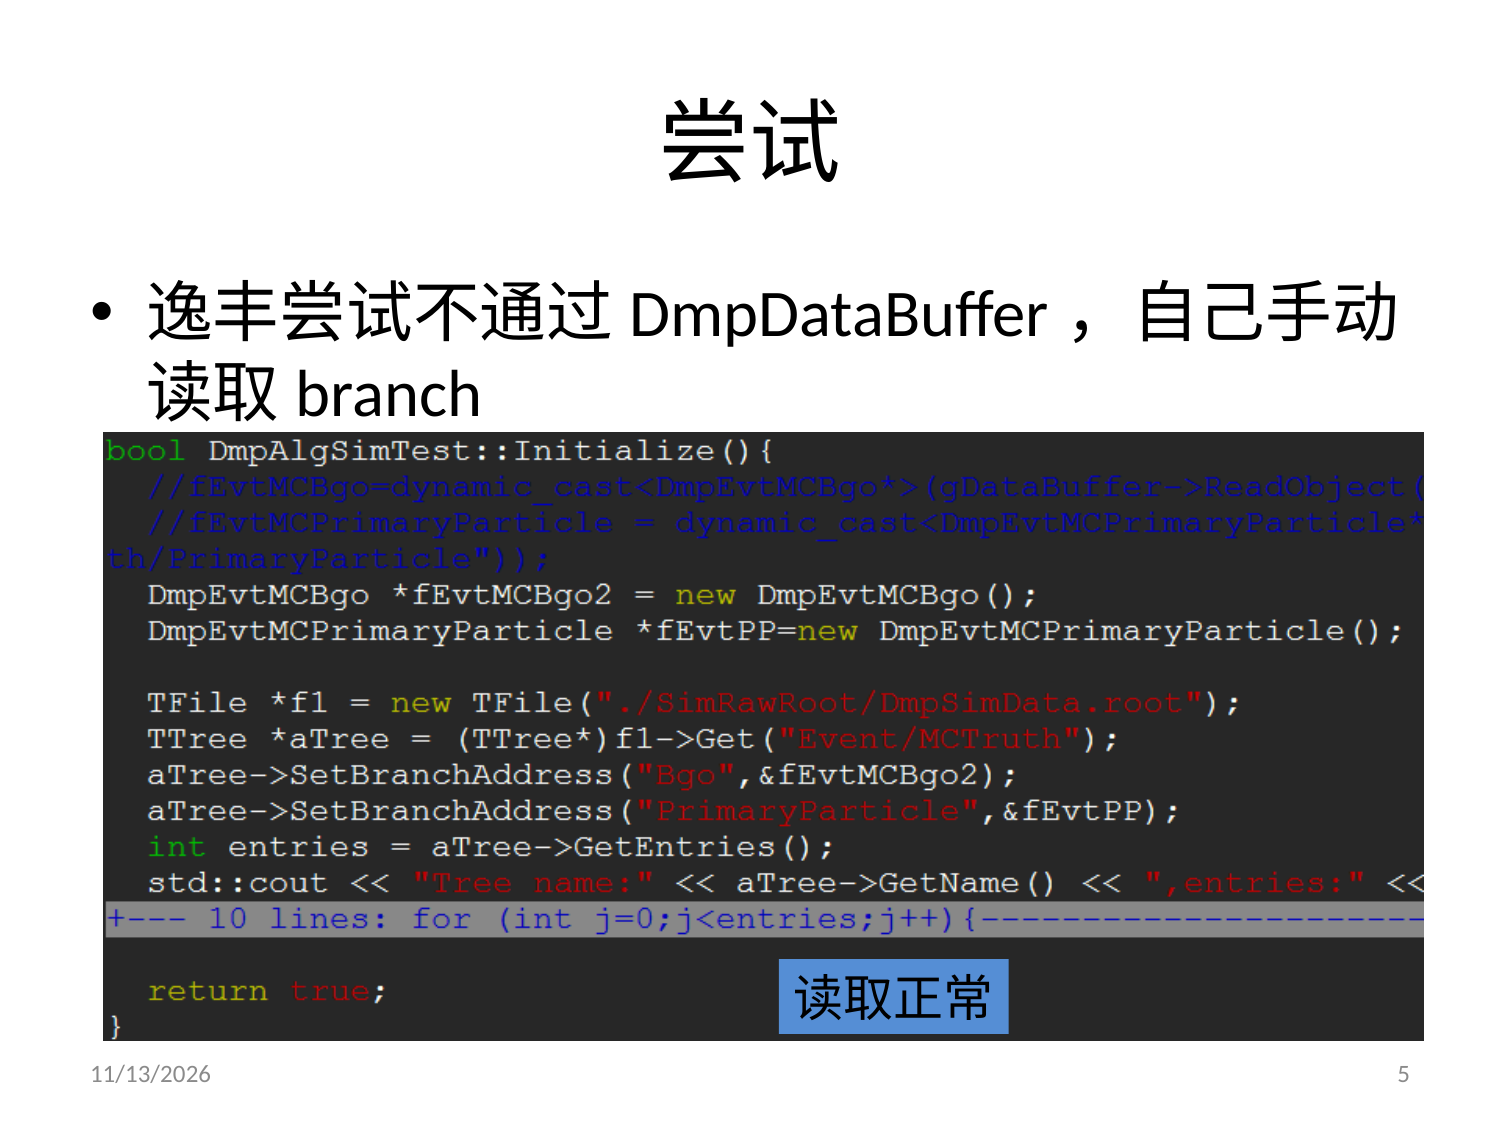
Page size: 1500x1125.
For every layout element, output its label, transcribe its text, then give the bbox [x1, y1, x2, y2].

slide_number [75, 1042, 425, 1103]
slide_number 5 [1074, 1046, 1425, 1103]
list 逸丰尝试不通过DmpDataBuffer，自己手动读取branch [75, 262, 1425, 1005]
picture [102, 432, 1424, 1041]
title 尝试 [75, 45, 1425, 233]
